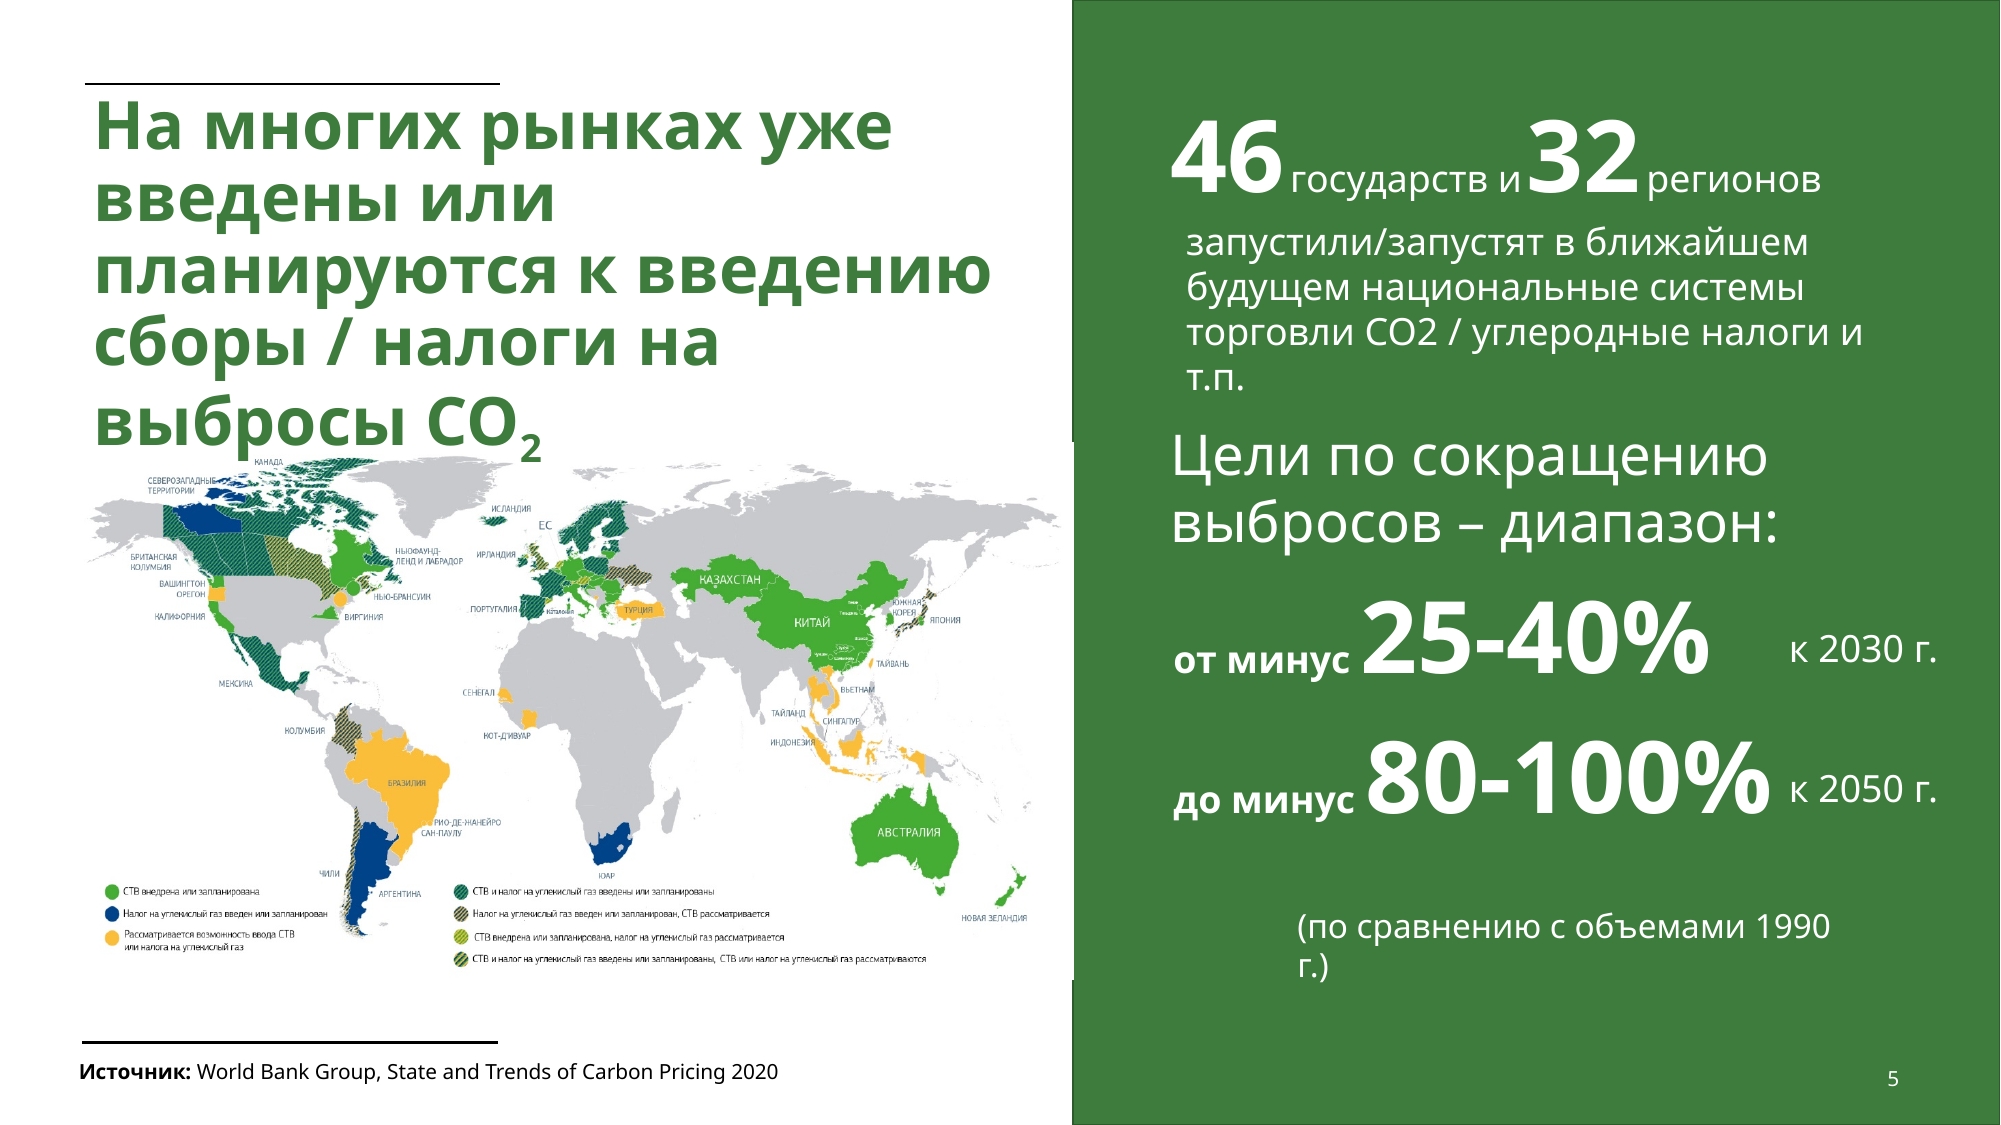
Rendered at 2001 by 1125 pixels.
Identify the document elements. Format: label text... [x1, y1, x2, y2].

text_box запустили/запустят в ближайшем будущем национальные системы торговли СО2 / углеродные налоги и т.п. [1171, 220, 1931, 406]
title На многих рынках уже введены или планируются к введению сборы / налоги на выбросы CO2 [78, 84, 1035, 398]
text_box к 2050 г. [1773, 757, 1963, 818]
picture [78, 442, 1074, 980]
text_box от минус 25-40% [1173, 587, 1768, 694]
text_box Источник: World Bank Group, State and Trends of Carbon Pricing 2020 [78, 1058, 940, 1084]
text_box 46 государств и 32 регионов [1155, 84, 1931, 220]
text_box Цели по сокращению выбросов – диапазон: [1155, 411, 1948, 562]
text_box [1072, 0, 2000, 1125]
text_box (по сравнению с объемами 1990 г.) [1282, 897, 1874, 992]
text_box до минус 80-100% [1173, 727, 1786, 835]
text_box к 2030 г. [1773, 617, 1963, 678]
text_box 5 [1862, 1049, 1939, 1110]
